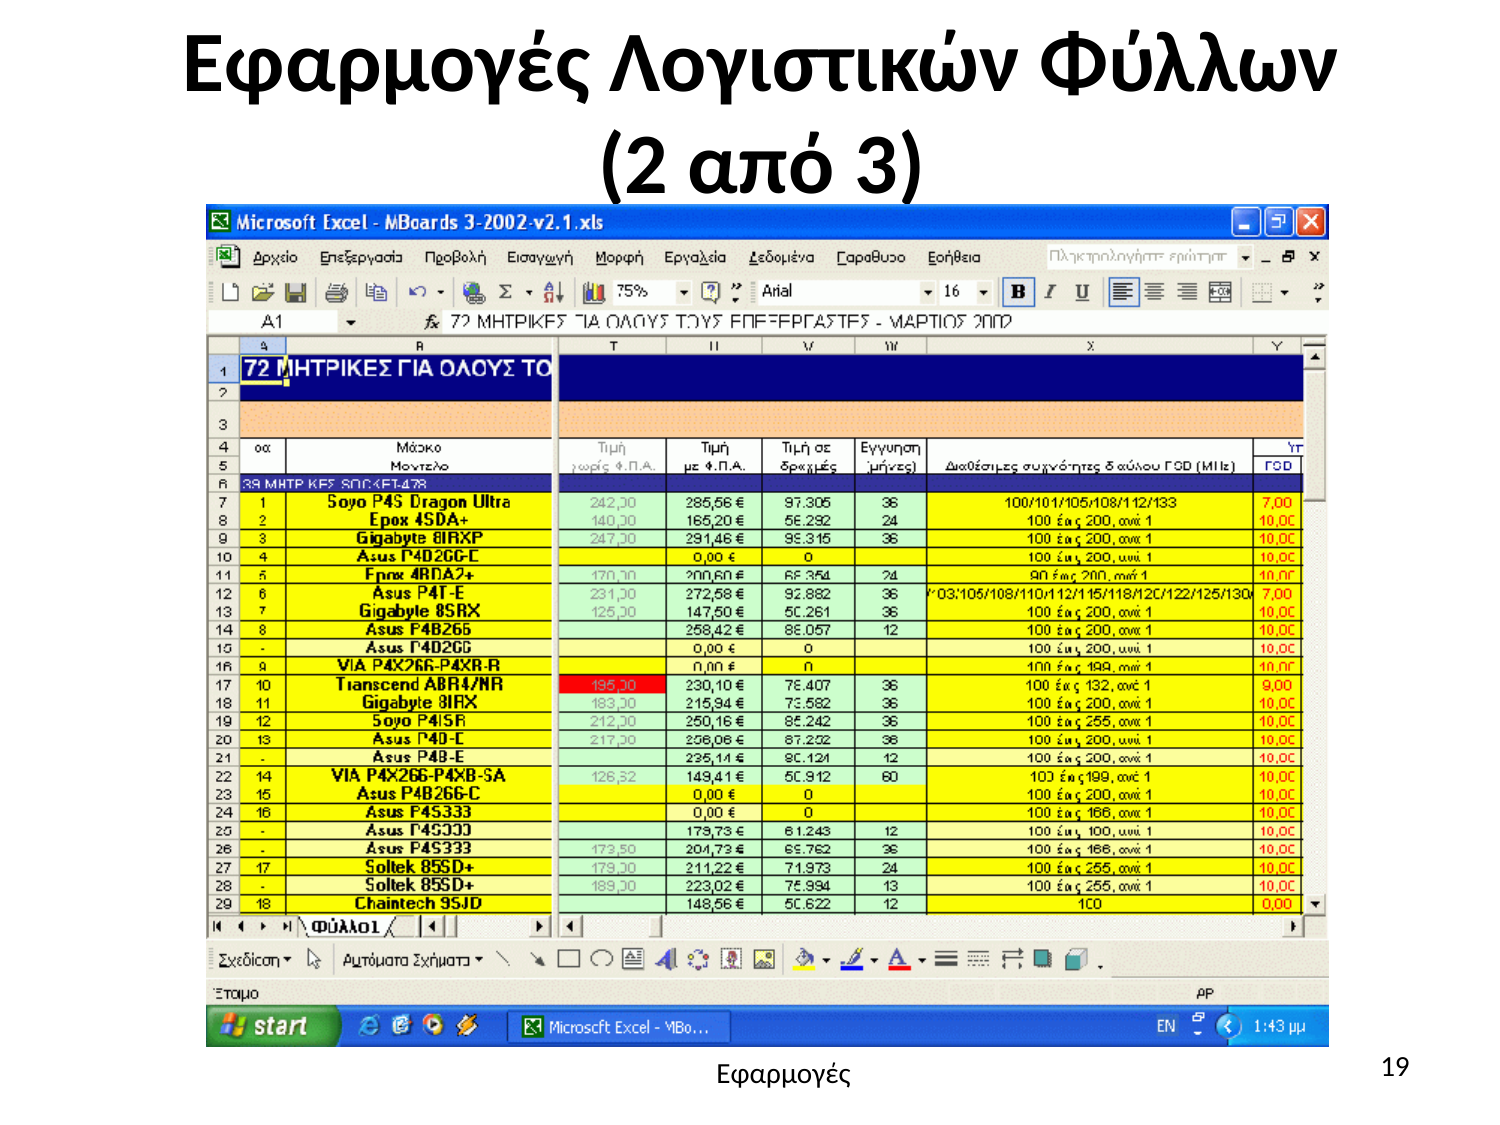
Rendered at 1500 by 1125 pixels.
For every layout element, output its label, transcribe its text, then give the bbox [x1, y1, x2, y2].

slide_number 19 [1074, 1035, 1425, 1095]
text_box Εφαρμογές [521, 1056, 1046, 1125]
picture [206, 204, 1329, 1047]
title Εφαρμογές Λογιστικών Φύλλων (2 από 3) [76, 7, 1447, 215]
